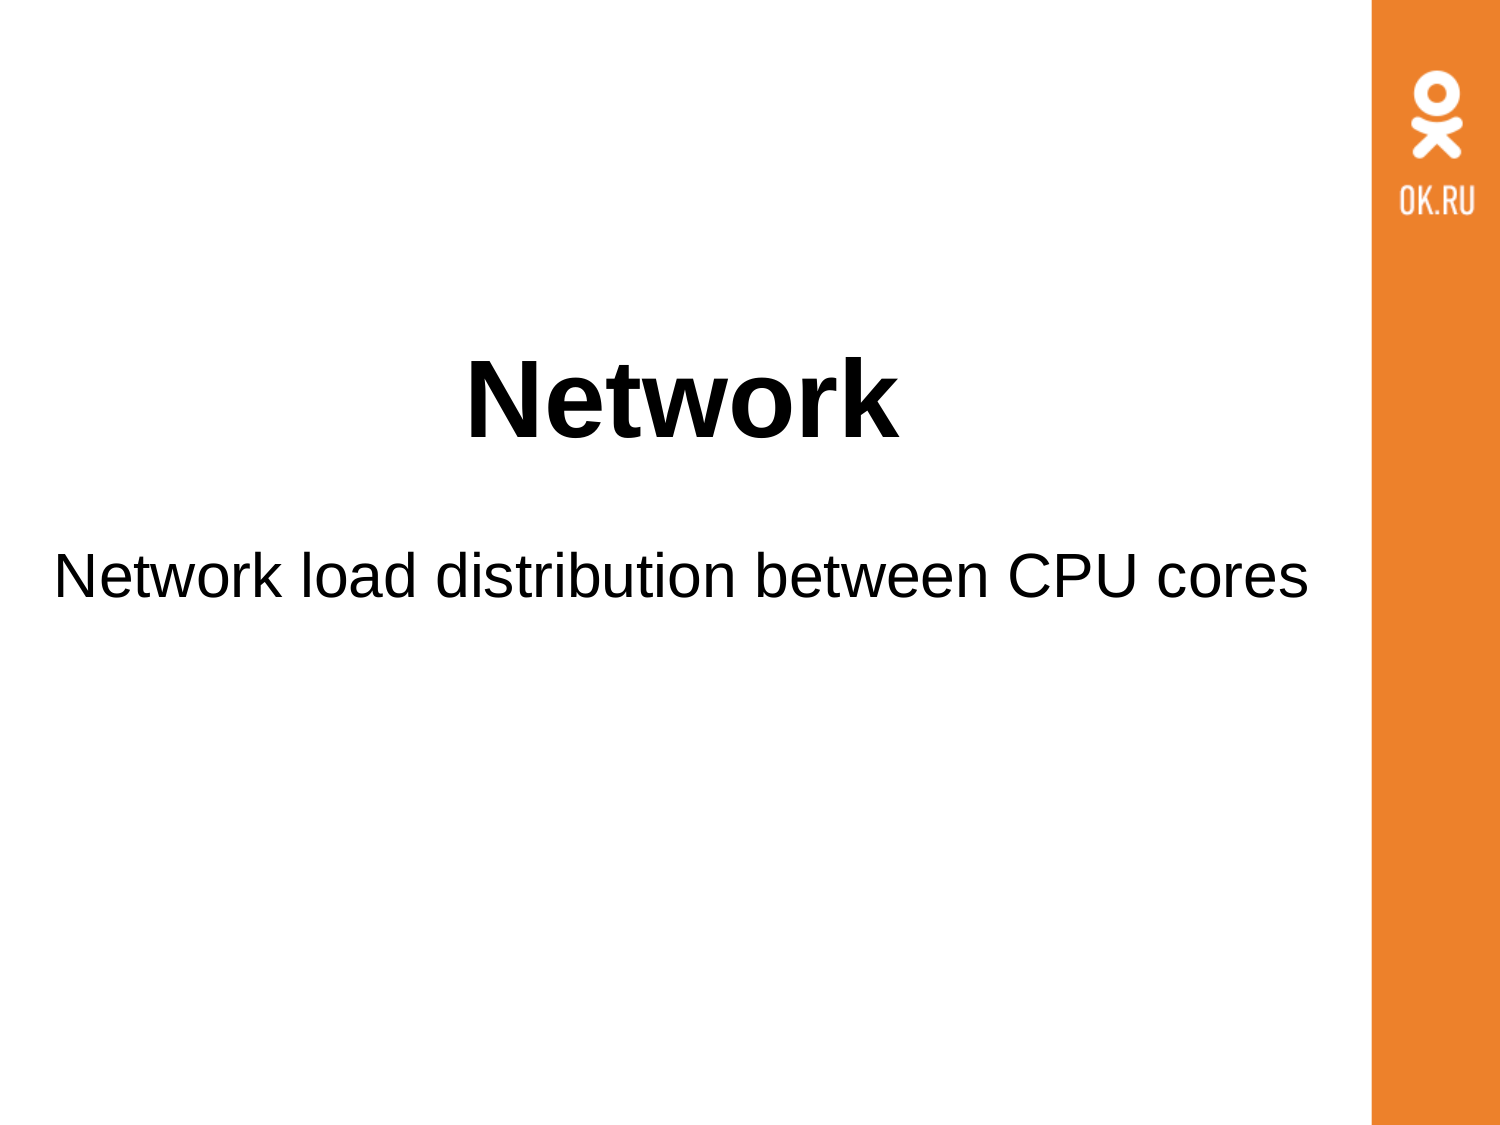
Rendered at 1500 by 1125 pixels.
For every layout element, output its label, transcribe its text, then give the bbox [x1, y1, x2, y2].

subtitle Network load distribution between CPU cores [38, 519, 1327, 694]
title Network [38, 312, 1327, 475]
picture [0, 0, 1500, 1125]
